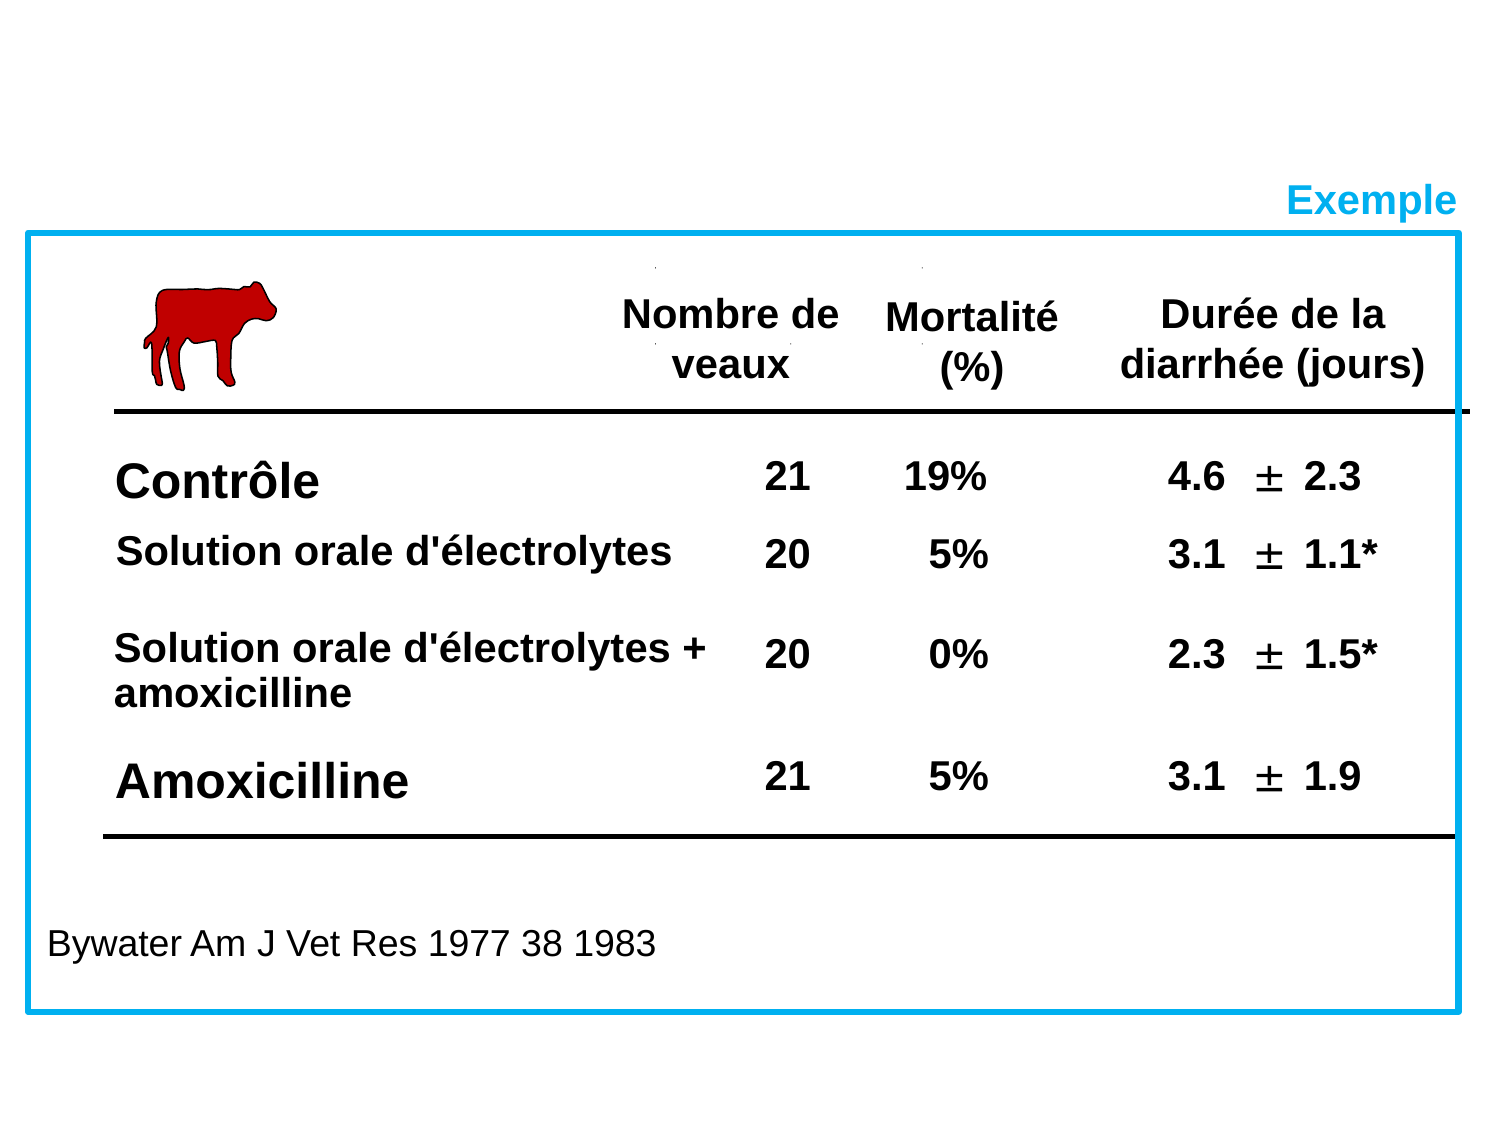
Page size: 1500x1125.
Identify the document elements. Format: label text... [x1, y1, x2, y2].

text_box [28, 232, 1459, 1012]
text_box Exemple [1271, 165, 1473, 231]
